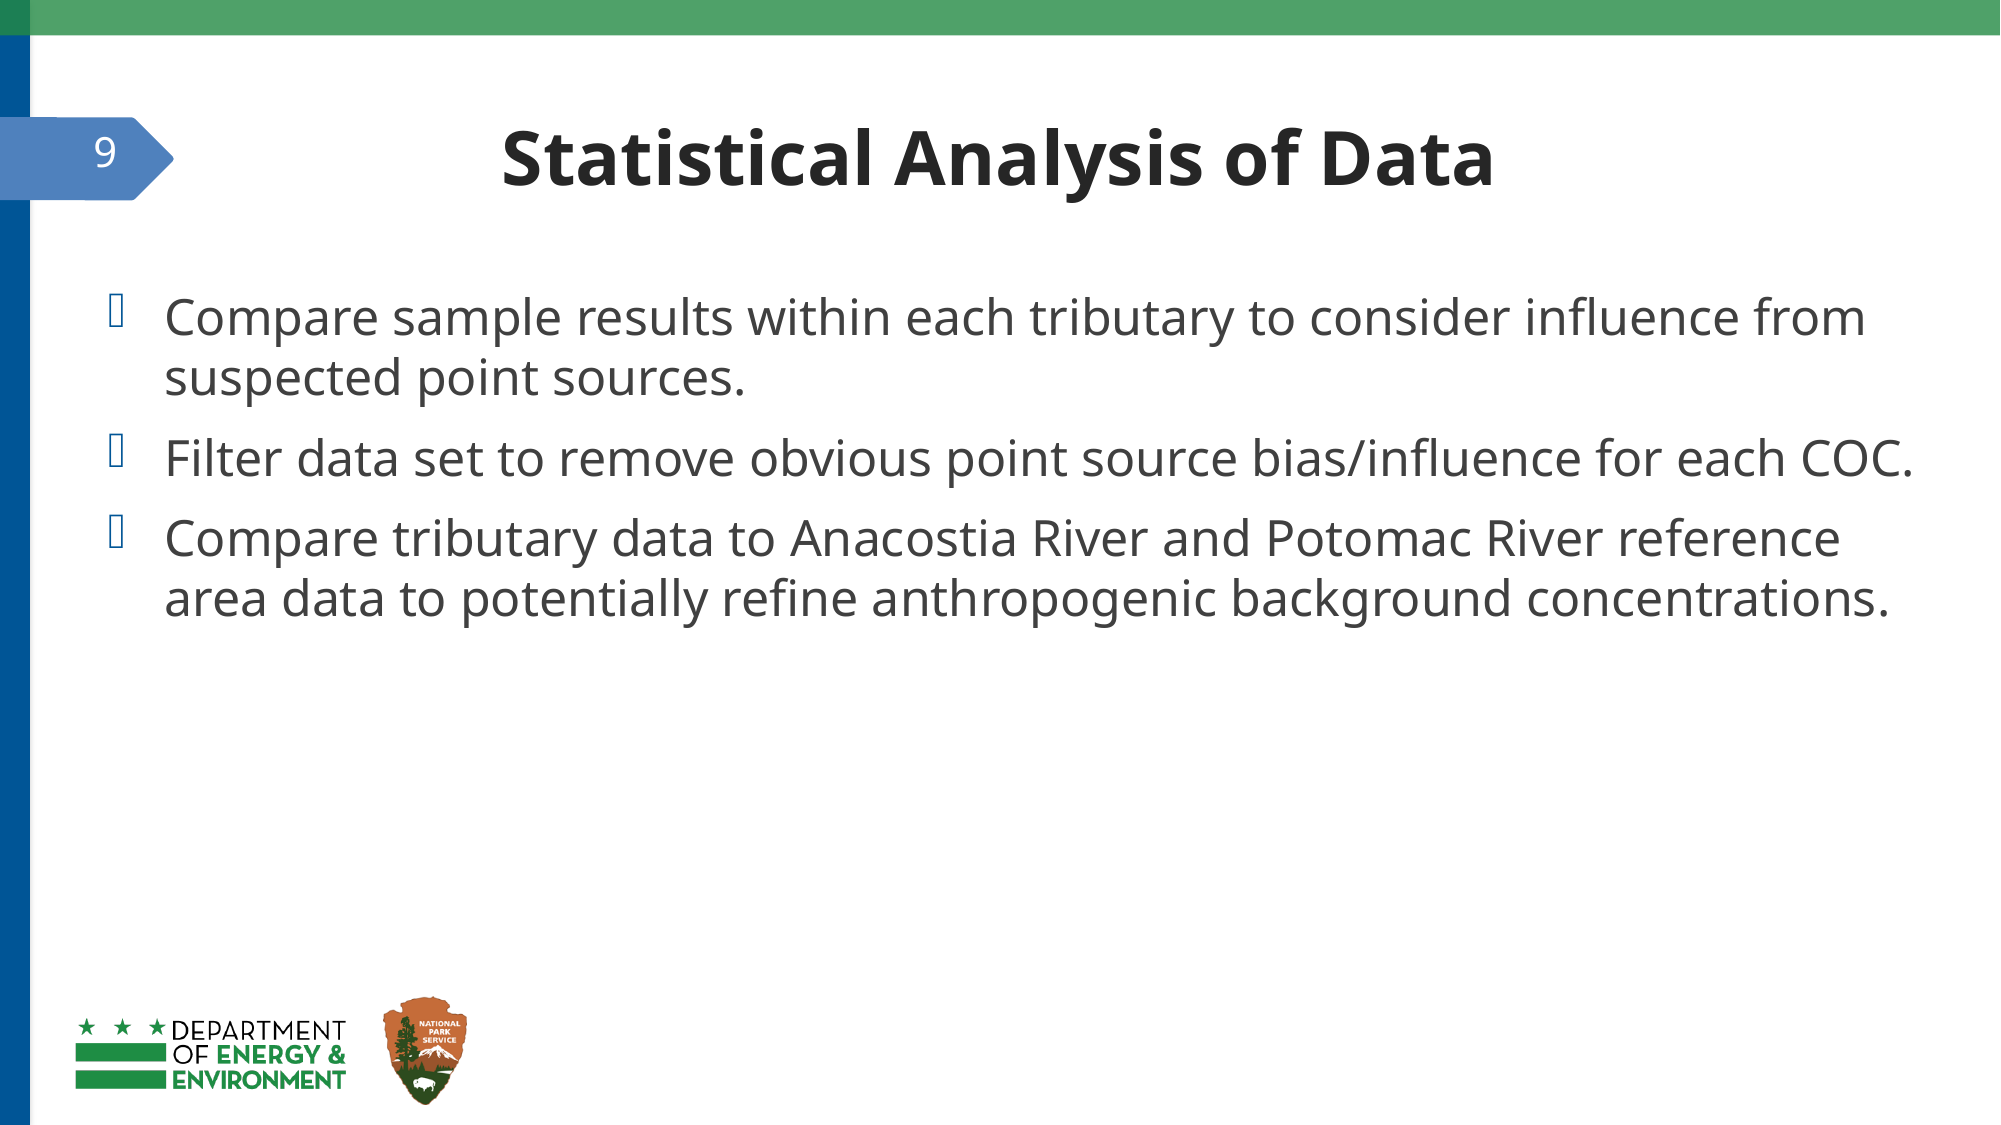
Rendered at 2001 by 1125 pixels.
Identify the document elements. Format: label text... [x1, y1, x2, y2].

picture [72, 1010, 351, 1092]
title Statistical Analysis of Data [166, 102, 1834, 225]
text_box 9 [78, 118, 132, 184]
list Compare sample results within each tributary to consider influence from suspected point sources. Filter data set to remove obvious point source bias/influence for each COC. Compare tributary data to Anacostia River and Potomac River reference area data to potentially refine anthropogenic background concentrations. [93, 277, 1956, 785]
picture [383, 996, 467, 1105]
